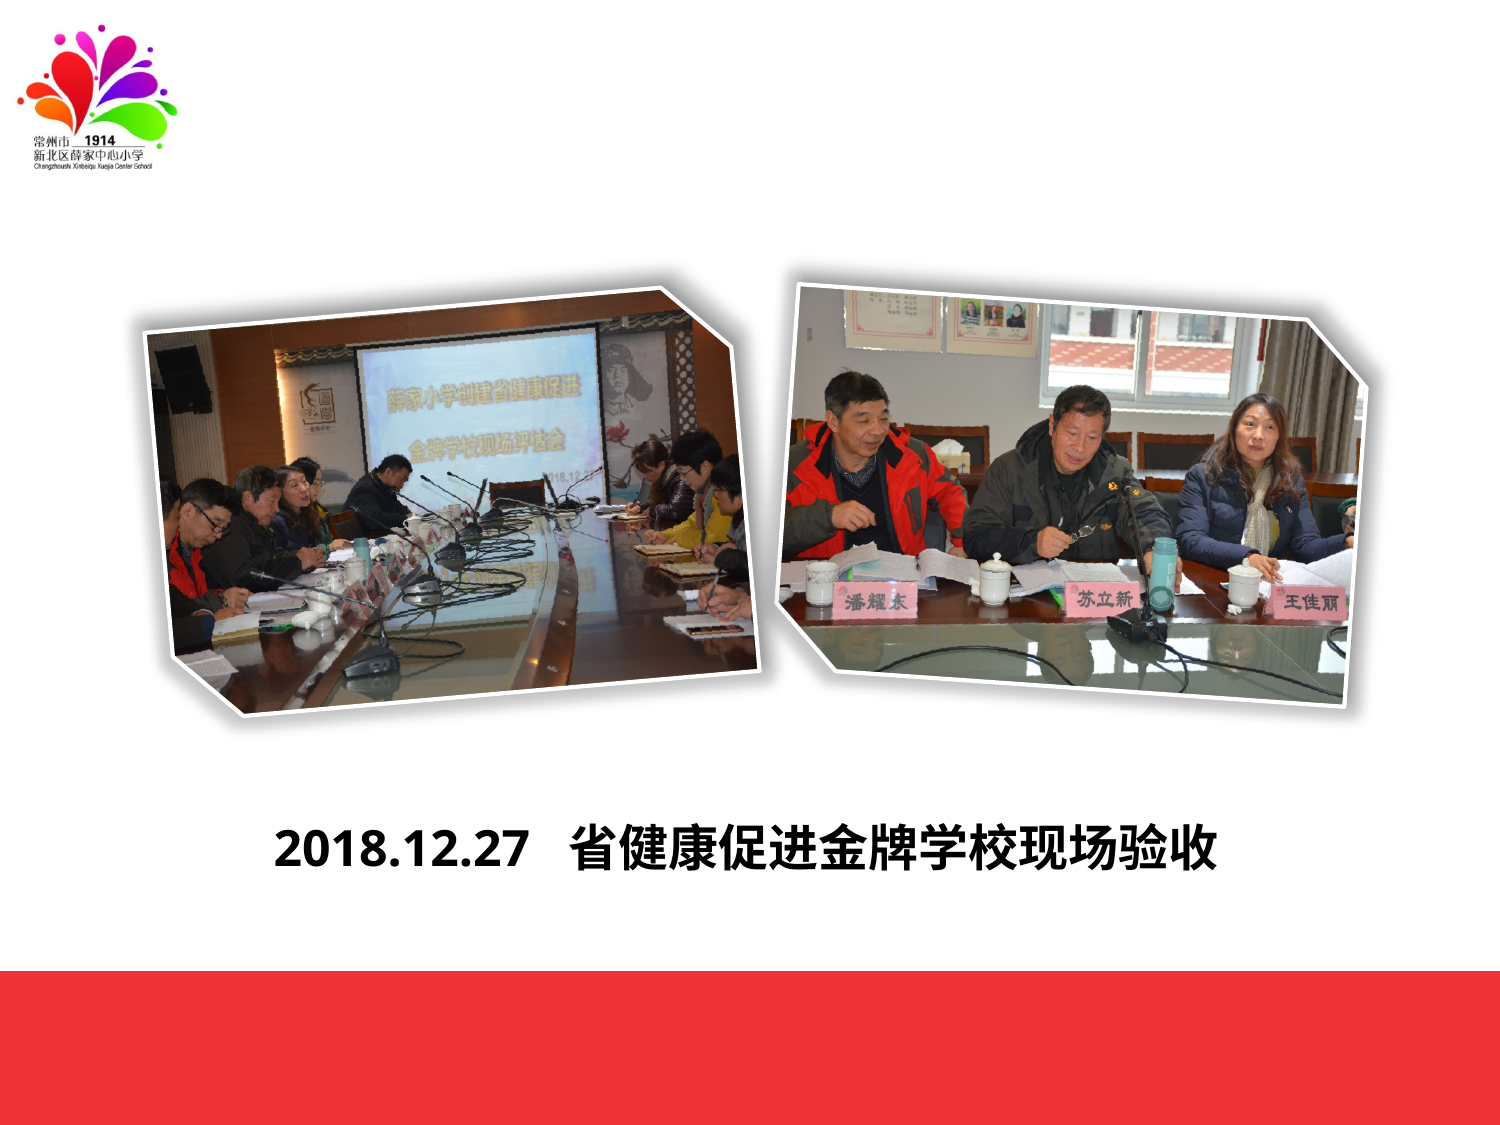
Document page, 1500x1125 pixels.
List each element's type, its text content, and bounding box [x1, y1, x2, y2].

text_box 2018.12.27 省健康促进金牌学校现场验收 [119, 809, 1373, 884]
picture [0, 971, 1500, 1125]
picture [780, 288, 1363, 703]
picture [0, 0, 195, 188]
picture [147, 290, 757, 713]
